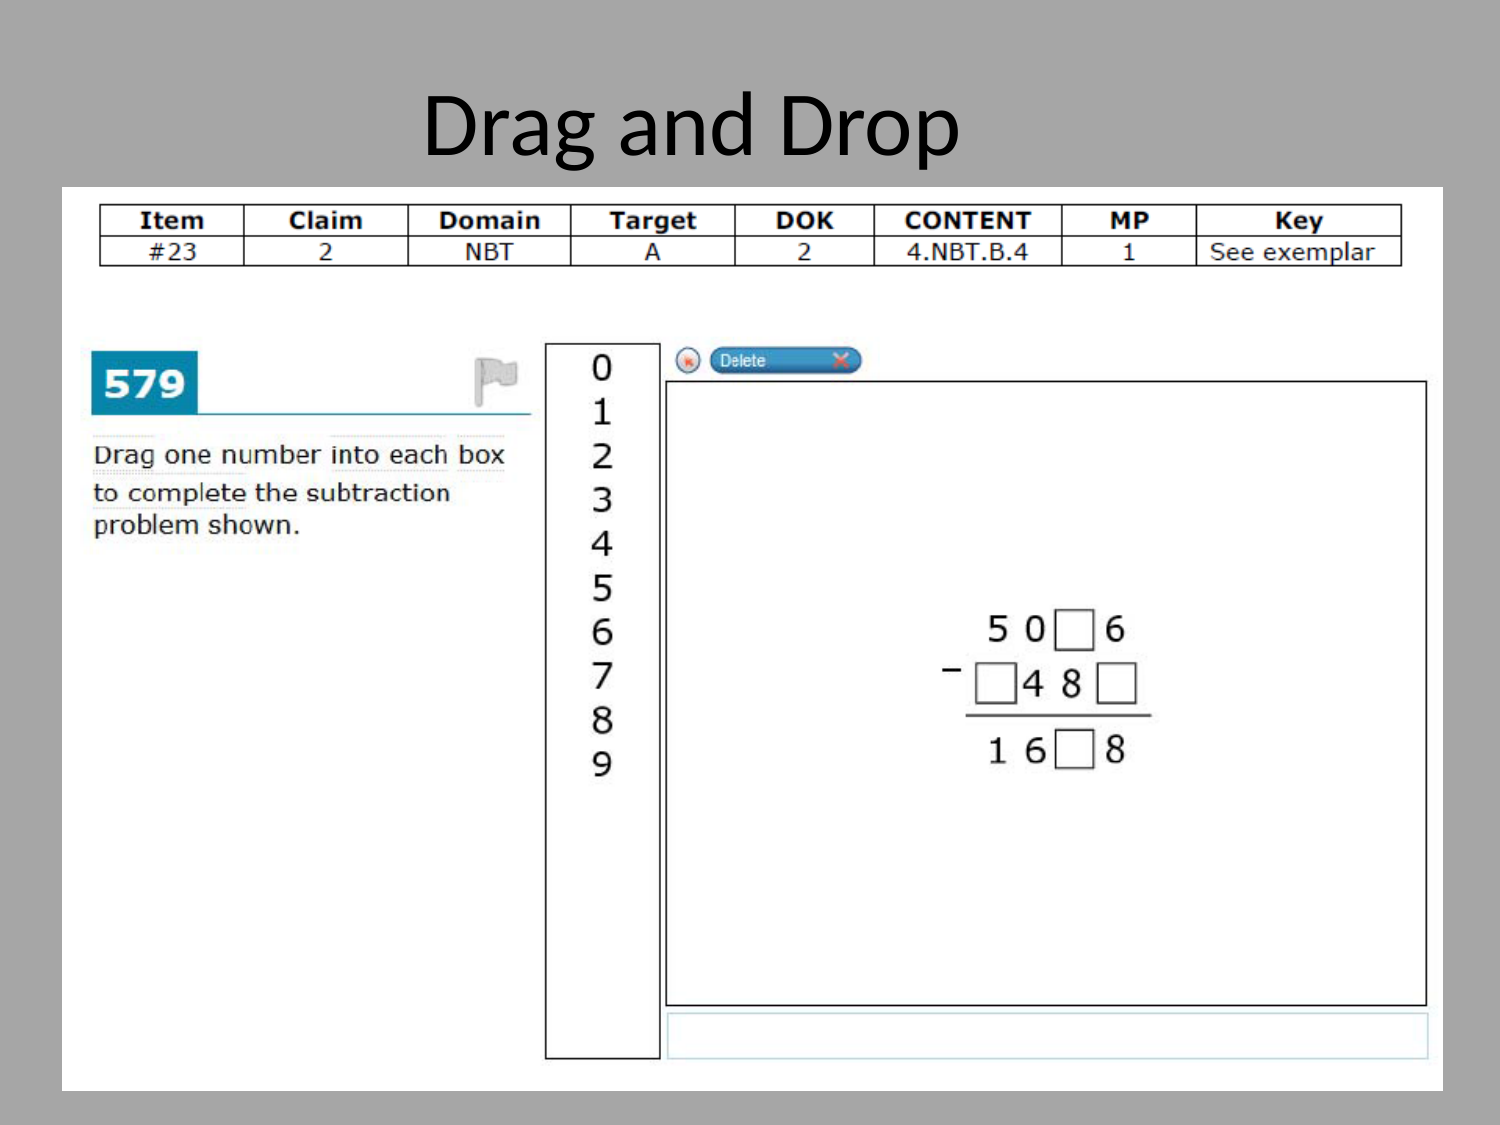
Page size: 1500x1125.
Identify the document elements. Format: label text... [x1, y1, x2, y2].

title Drag and Drop [42, 24, 1343, 213]
picture [62, 187, 1443, 1091]
